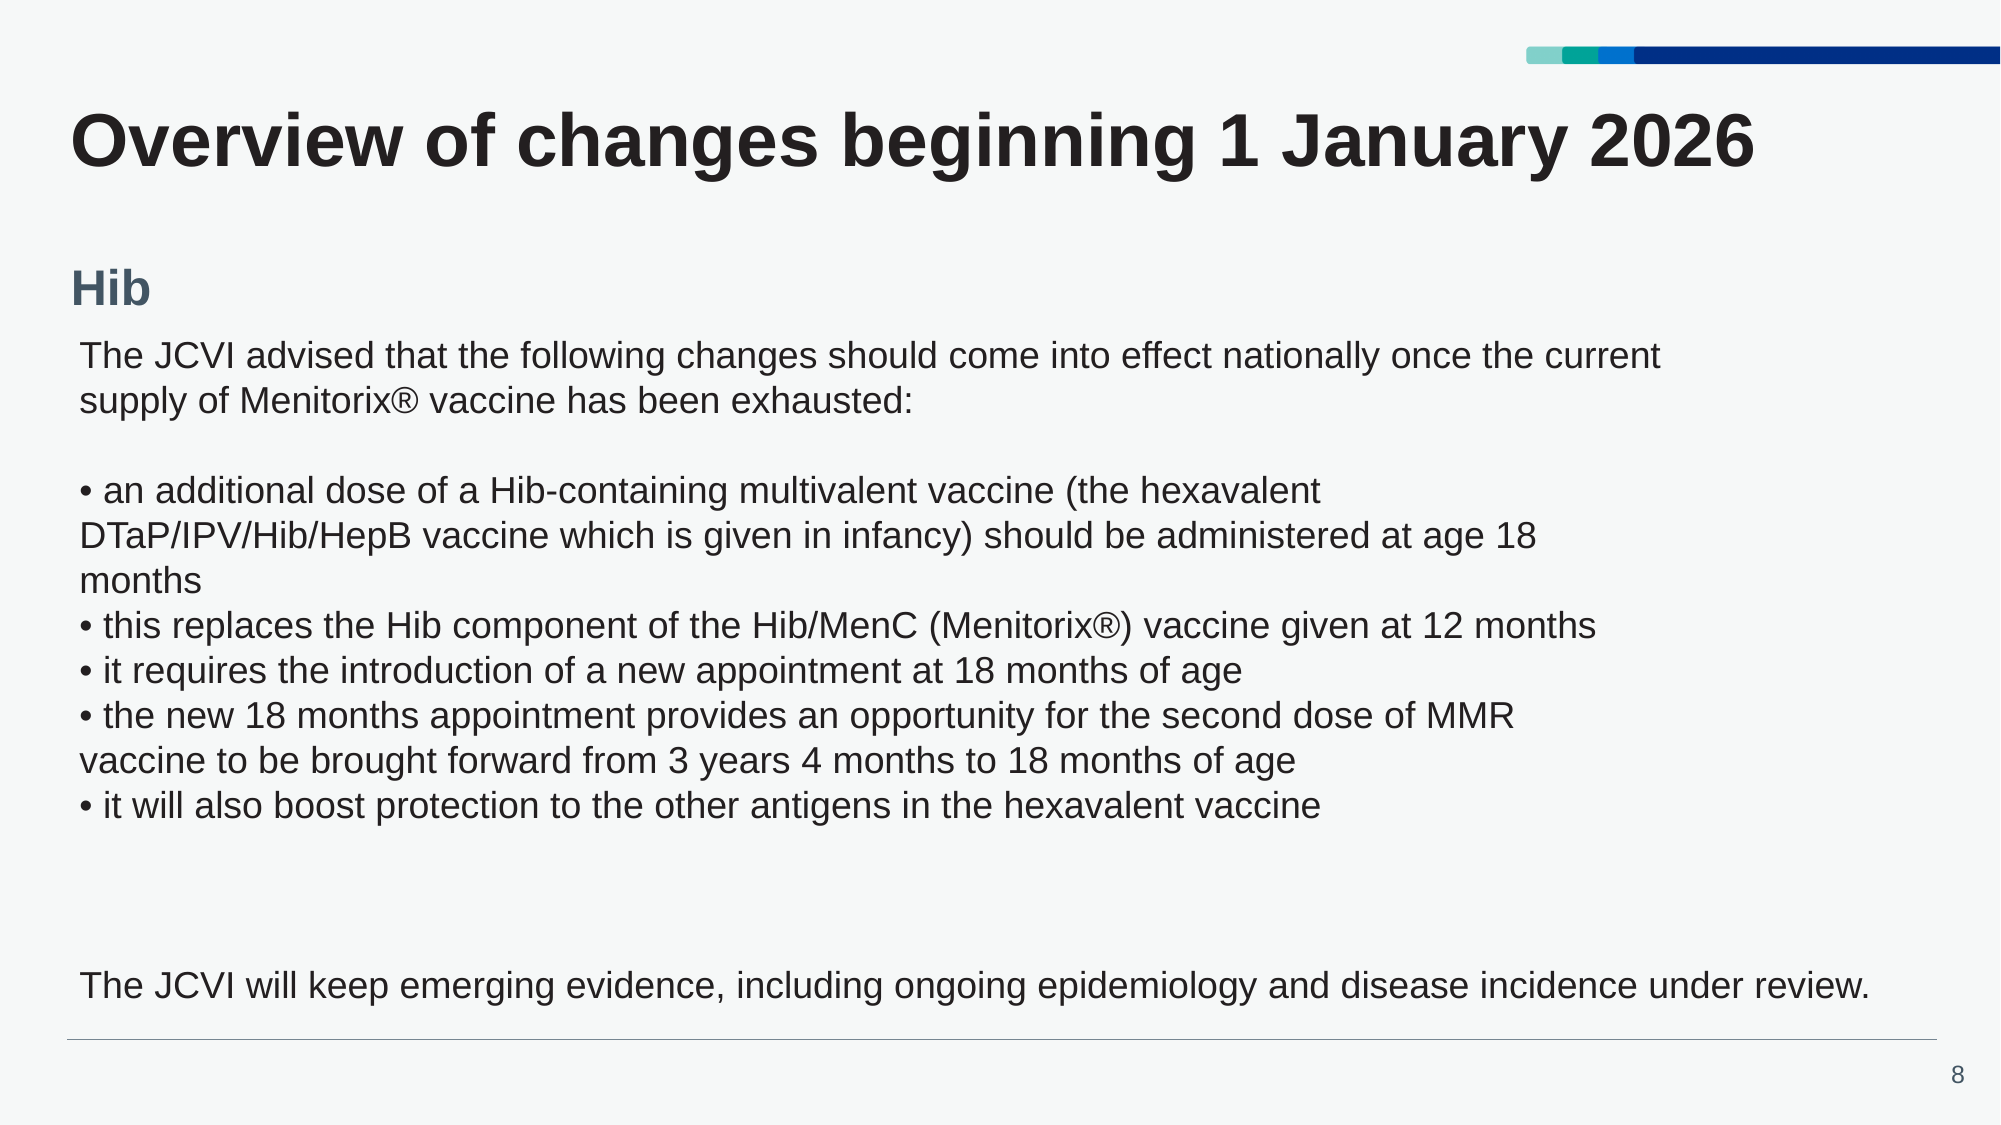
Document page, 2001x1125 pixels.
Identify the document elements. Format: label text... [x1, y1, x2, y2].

title Overview of changes beginning 1 January 2026 [70, 70, 1942, 213]
picture [1513, 41, 2001, 71]
list Hib [70, 254, 1884, 324]
text_box The JCVI advised that the following changes should come into effect nationally once the current supply of Menitorix® vaccine has been exhausted: • an additional dose of a Hib-containing multivalent vaccine (the hexavalent DTaP/IPV/Hib/HepB vaccine which is given in infancy) should be administered at age 18 months • this replaces the Hib component of the Hib/MenC (Menitorix®) vaccine given at 12 months • it requires the introduction of a new appointment at 18 months of age • the new 18 months appointment provides an opportunity for the second dose of MMR vaccine to be brought forward from 3 years 4 months to 18 months of age • it will also boost protection to the other antigens in the hexavalent vaccine The JCVI will keep emerging evidence, including ongoing epidemiology and disease incidence under review. [64, 324, 1936, 1014]
